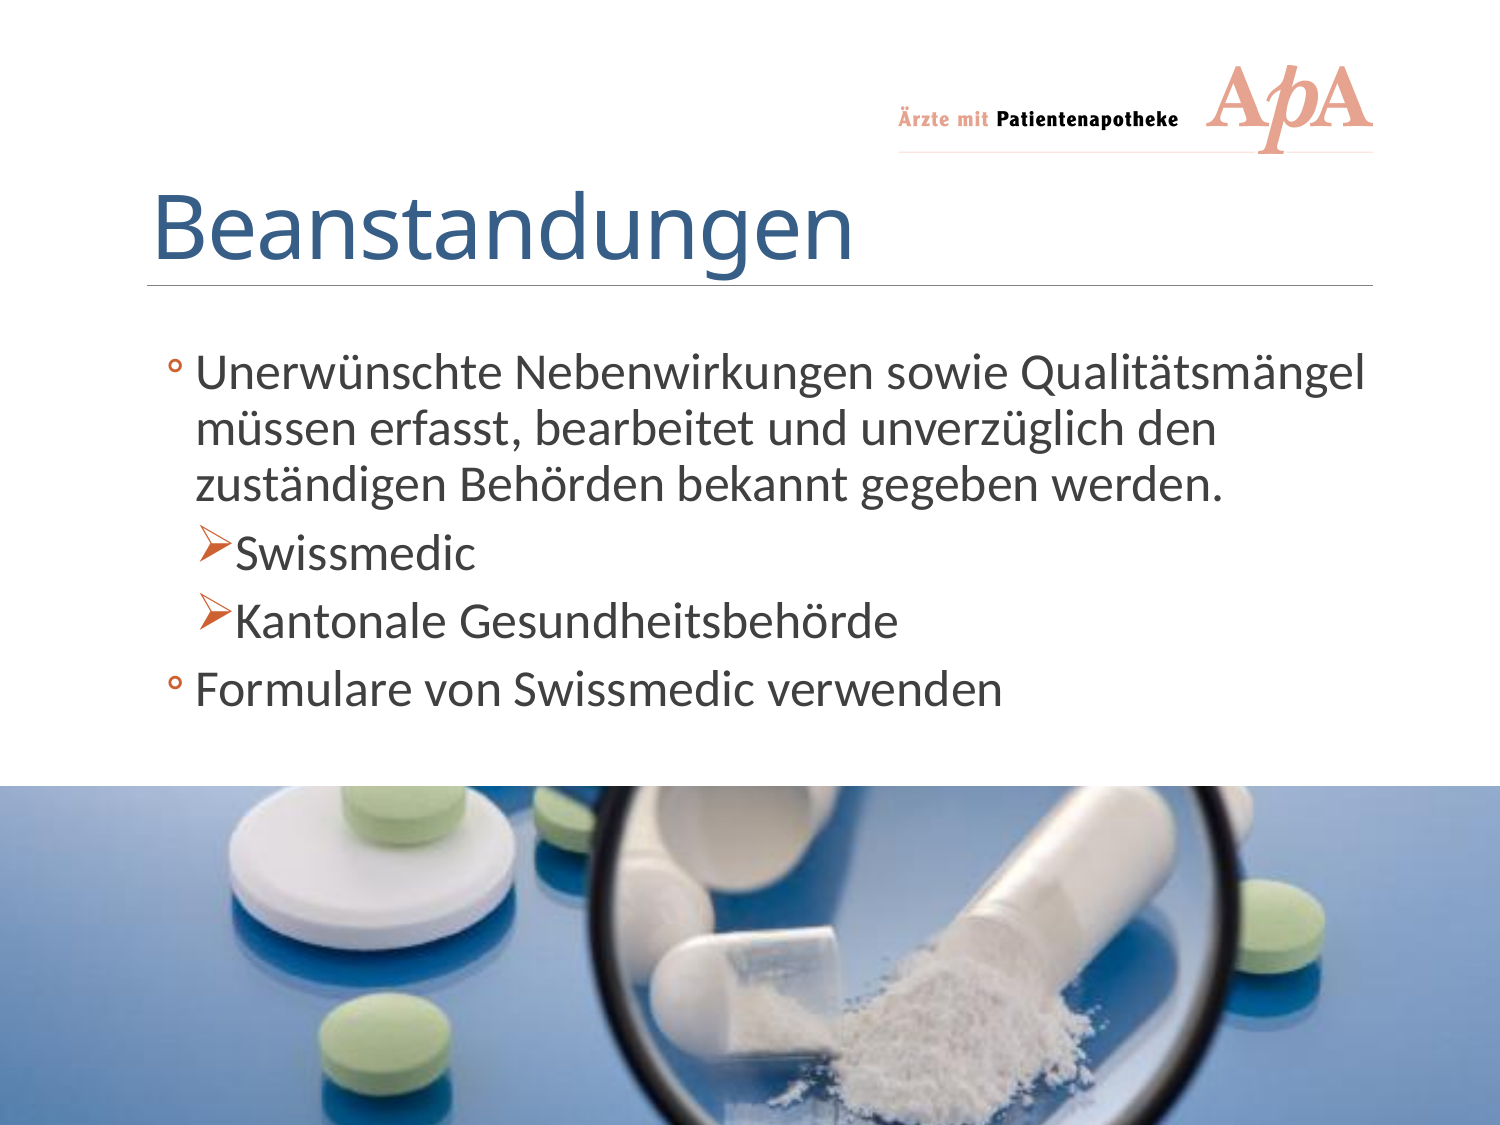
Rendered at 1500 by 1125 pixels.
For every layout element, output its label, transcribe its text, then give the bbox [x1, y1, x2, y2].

picture [898, 65, 1373, 154]
list Unerwünschte Nebenwirkungen sowie Qualitätsmängel müssen erfasst, bearbeitet und unverzüglich den zuständigen Behörden bekannt gegeben werden. Swissmedic Kantonale Gesundheitsbehörde Formulare von Swissmedic verwenden [135, 337, 1373, 782]
picture [0, 786, 1500, 1125]
title Beanstandungen [135, 162, 1373, 285]
